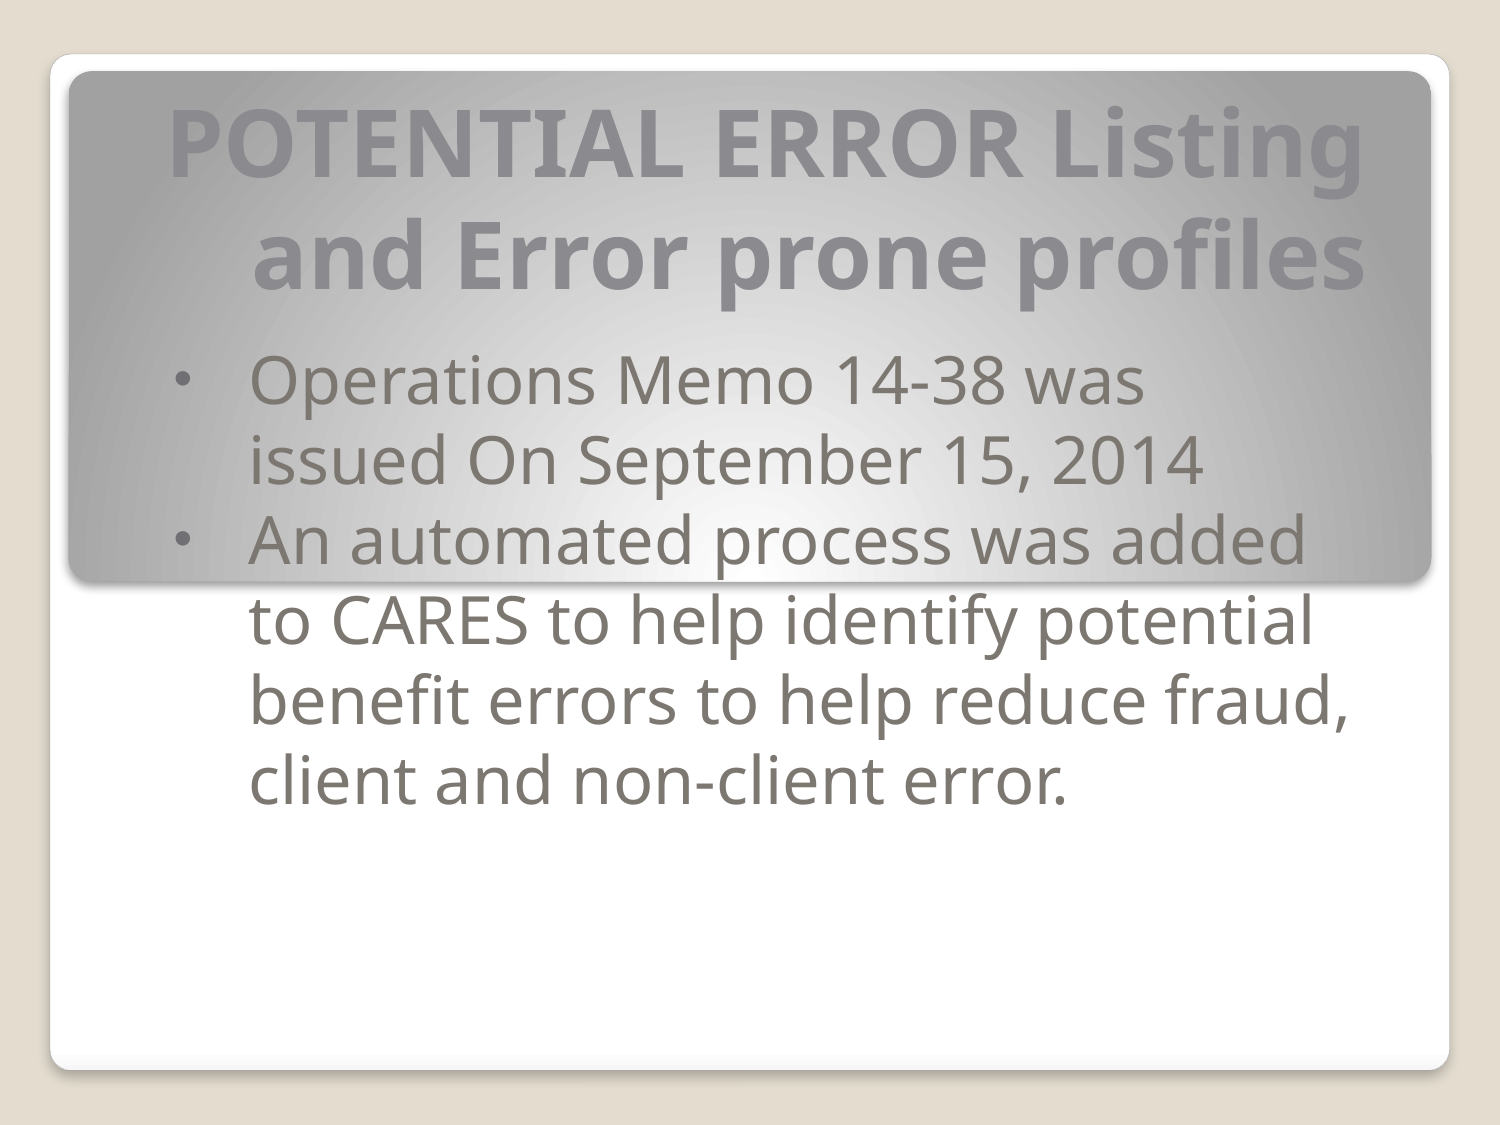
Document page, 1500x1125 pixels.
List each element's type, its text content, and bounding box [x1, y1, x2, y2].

subtitle Operations Memo 14-38 was issued On September 15, 2014 An automated process was added to CARES to help identify potential benefit errors to help reduce fraud, client and non-client error. [137, 337, 1375, 925]
title POTENTIAL ERROR Listing and Error prone profiles [99, 75, 1375, 317]
